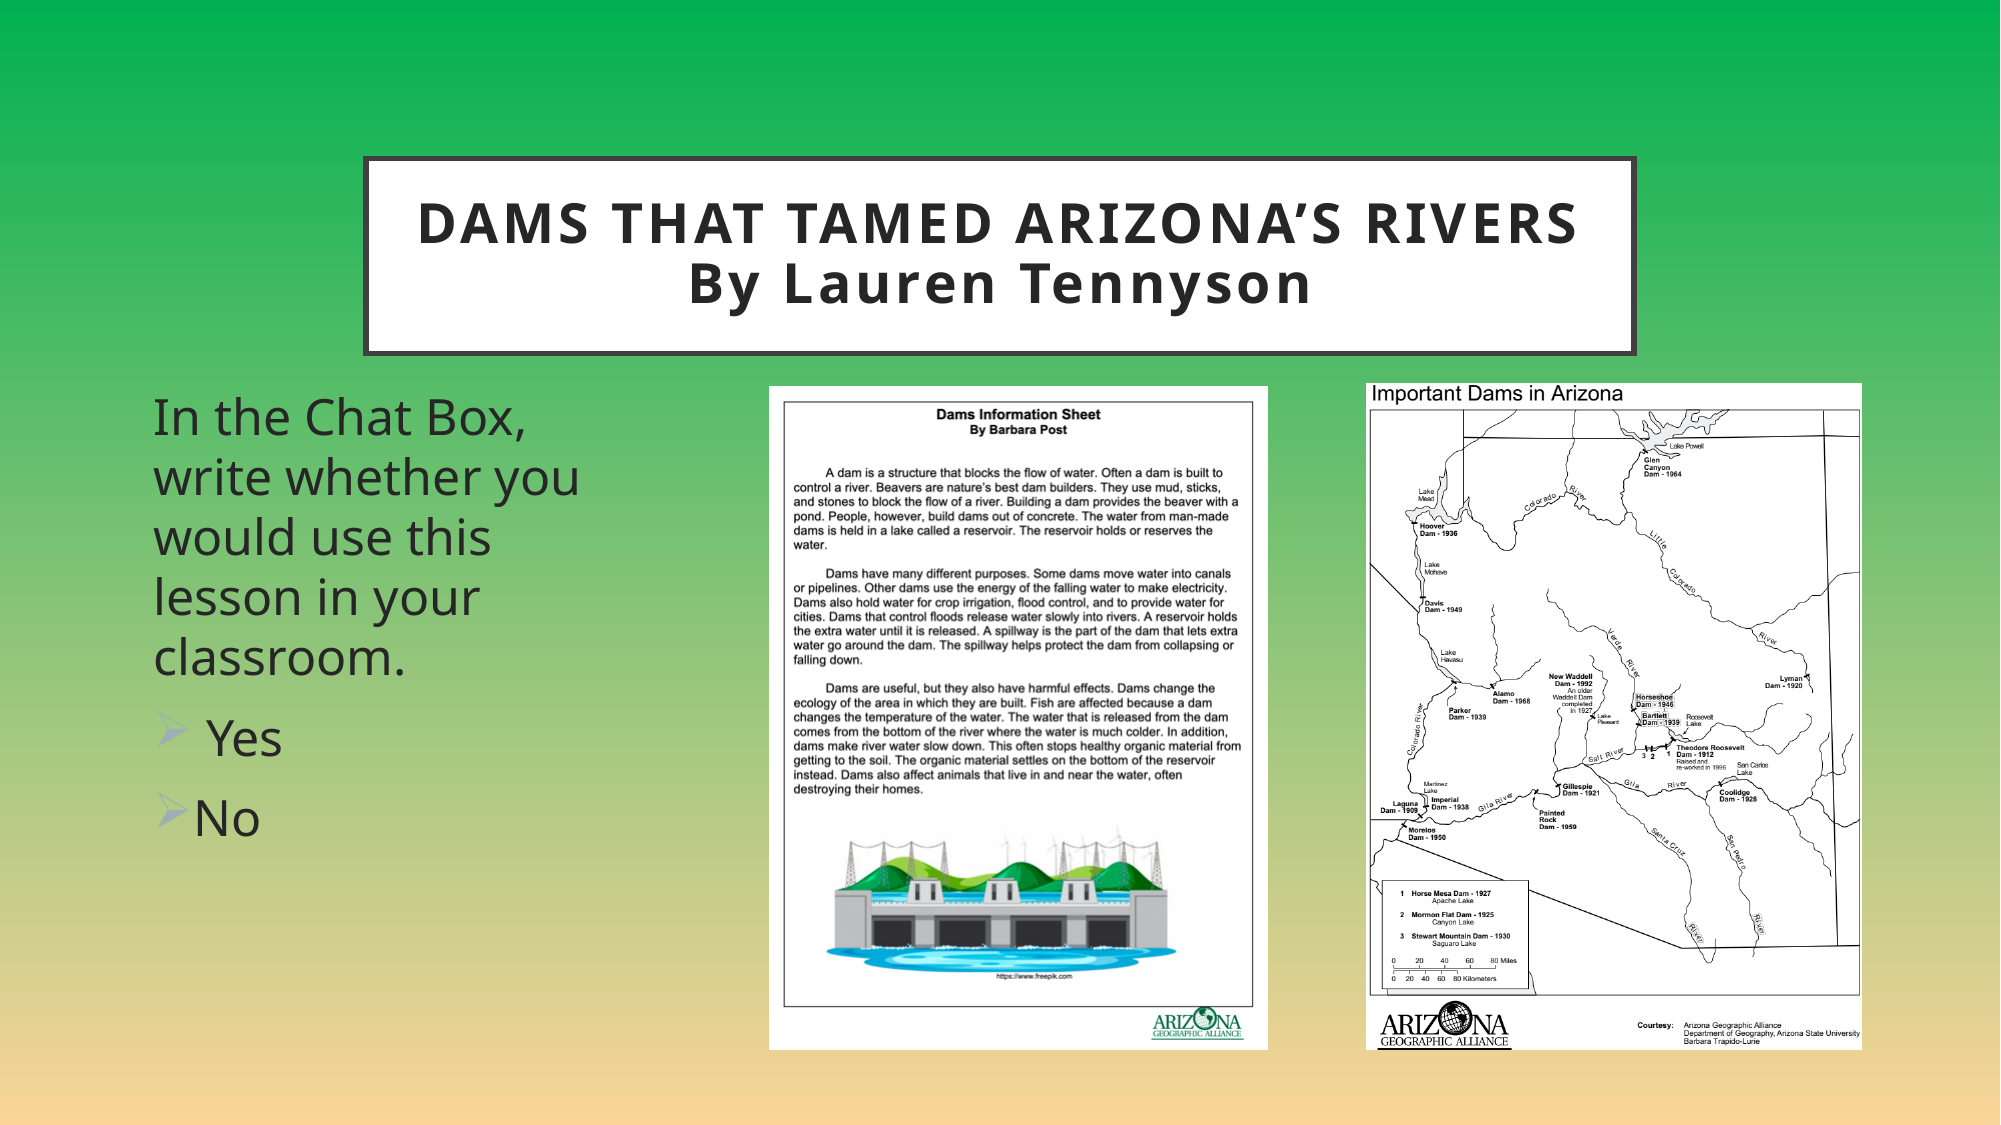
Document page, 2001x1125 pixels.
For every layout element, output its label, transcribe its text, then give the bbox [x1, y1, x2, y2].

list In the Chat Box, write whether you would use this lesson in your classroom. Yes No [138, 377, 637, 1028]
picture [1366, 383, 1862, 1050]
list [769, 386, 1268, 1050]
title Dams that tamed Arizona’s rivers By Lauren Tennyson [363, 156, 1637, 356]
